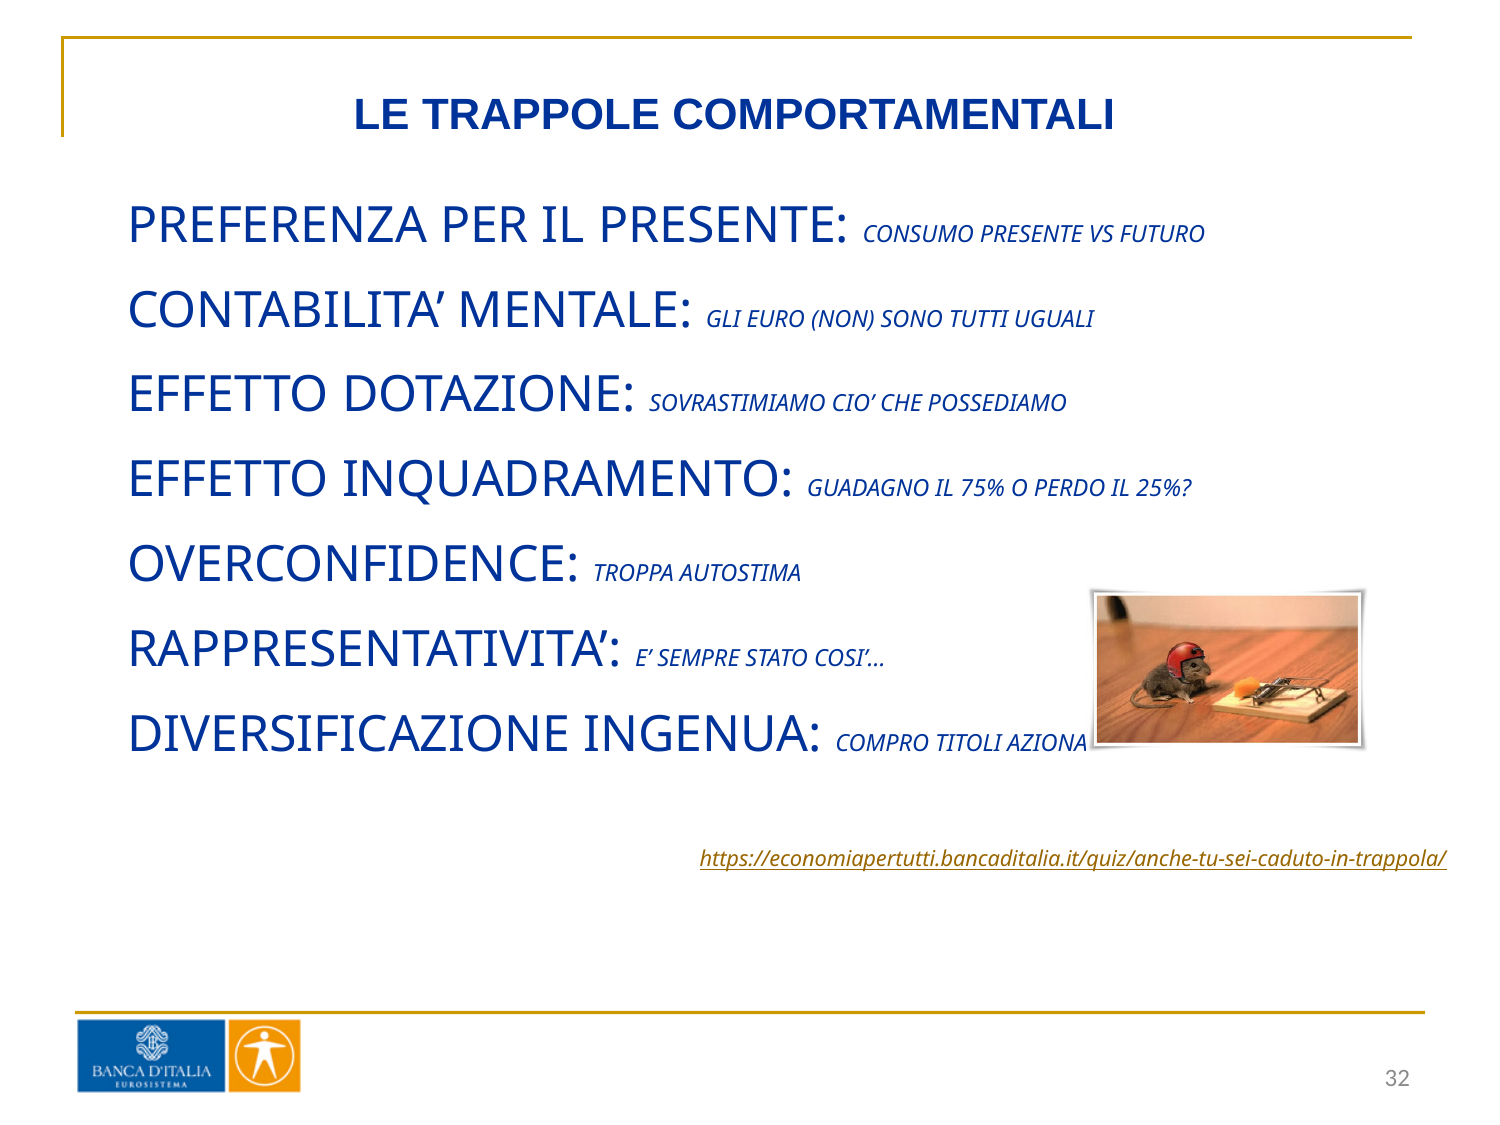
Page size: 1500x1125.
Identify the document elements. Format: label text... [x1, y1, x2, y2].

title LE TRAPPOLE COMPORTAMENTALI [242, 78, 1227, 150]
list PREFERENZA PER IL PRESENTE: CONSUMO PRESENTE VS FUTURO CONTABILITA’ MENTALE: GLI EURO (NON) SONO TUTTI UGUALI EFFETTO DOTAZIONE: SOVRASTIMIAMO CIO’ CHE POSSEDIAMO EFFETTO INQUADRAMENTO: GUADAGNO IL 75% O PERDO IL 25%? OVERCONFIDENCE: TROPPA AUTOSTIMA RAPPRESENTATIVITA’: E’ SEMPRE STATO COSI’… DIVERSIFICAZIONE INGENUA: COMPRO TITOLI AZIONARI DIVERSI https://economiapertutti.bancaditalia.it/quiz/anche-tu-sei-caduto-in-trappola/ [112, 184, 1463, 928]
picture [1085, 585, 1368, 752]
picture [76, 1018, 302, 1094]
slide_number 32 [1074, 1024, 1425, 1100]
